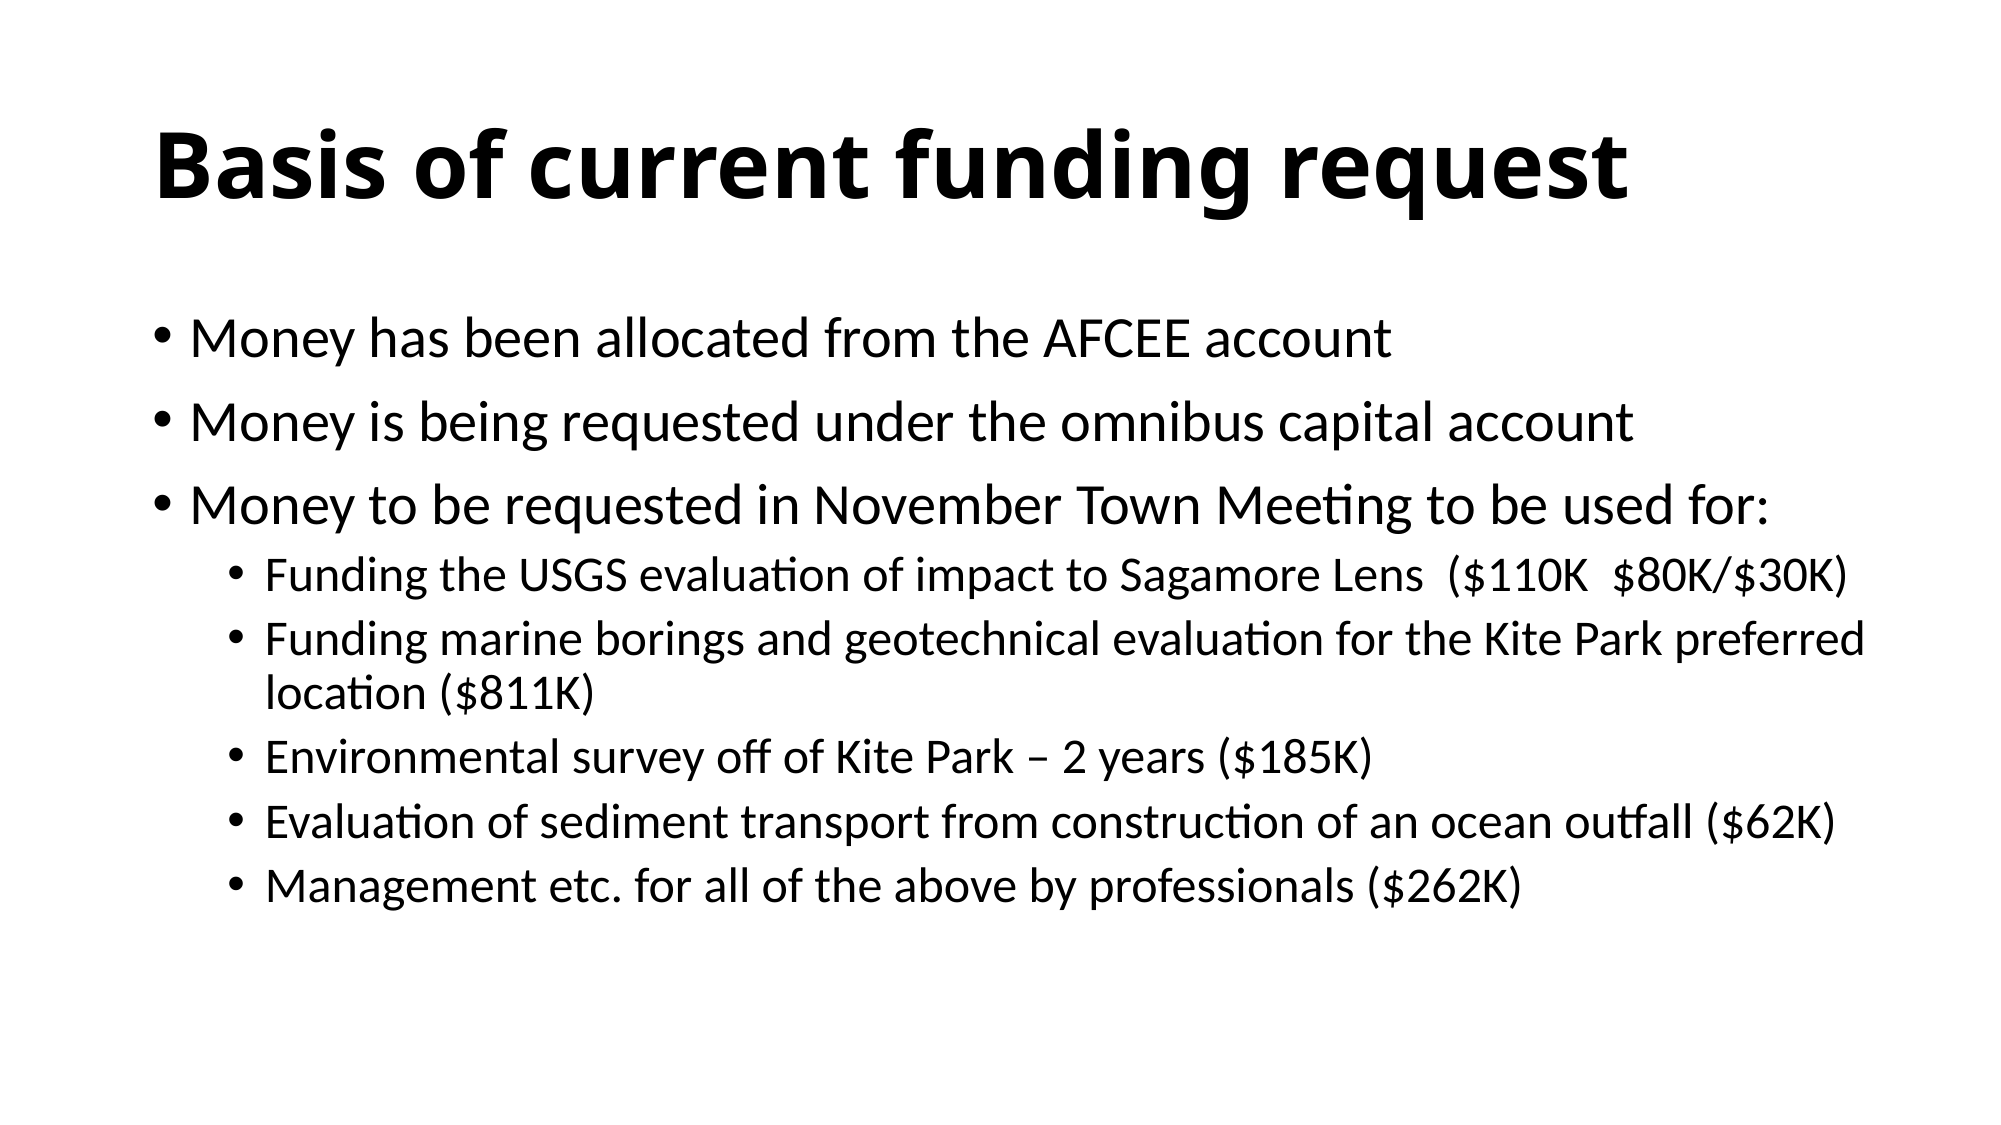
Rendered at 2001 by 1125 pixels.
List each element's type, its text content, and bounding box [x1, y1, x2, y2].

title Basis of current funding request [137, 59, 1863, 278]
list Money has been allocated from the AFCEE account Money is being requested under the omnibus capital account Money to be requested in November Town Meeting to be used for: Funding the USGS evaluation of impact to Sagamore Lens ($110K $80K/$30K) Funding marine borings and geotechnical evaluation for the Kite Park preferred location ($811K) Environmental survey off of Kite Park – 2 years ($185K) Evaluation of sediment transport from construction of an ocean outfall ($62K) Management etc. for all of the above by professionals ($262K) [137, 299, 1893, 1014]
